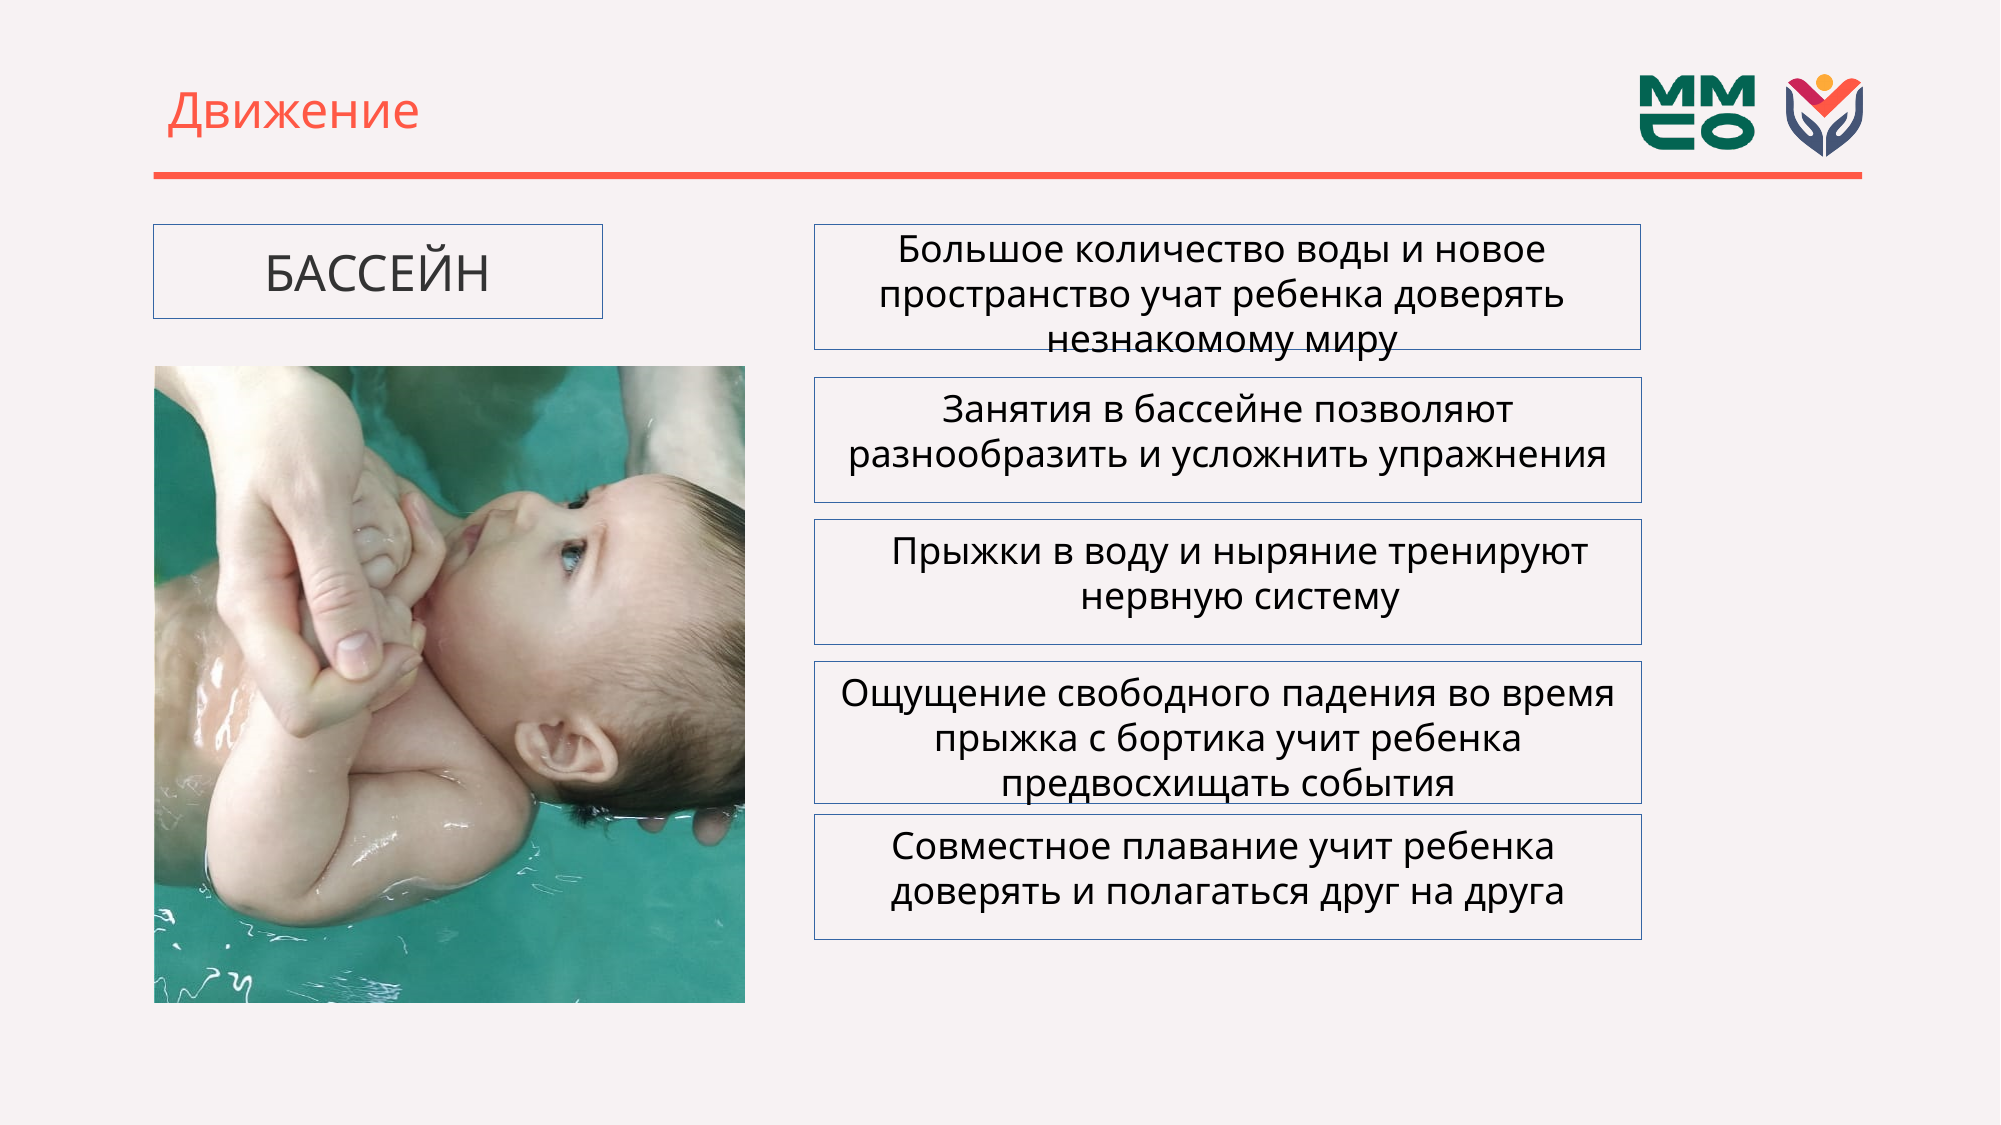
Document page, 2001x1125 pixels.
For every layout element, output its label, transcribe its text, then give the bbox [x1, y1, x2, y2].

text_box Движение [153, 47, 1622, 170]
text_box [814, 814, 1642, 940]
text_box Большое количество воды и новое пространство учат ребенка доверять незнакомому миру [808, 217, 1636, 368]
text_box БАССЕЙН [153, 224, 603, 319]
text_box Ощущение свободного падения во время прыжка с бортика учит ребенка предвосхищать события [815, 661, 1642, 812]
picture [1639, 75, 1755, 150]
text_box [814, 482, 1642, 503]
text_box [152, 170, 1864, 181]
text_box [133, 212, 1843, 1060]
text_box [1636, 224, 1641, 350]
text_box Прыжки в воду и ныряние тренируют нервную систему [826, 519, 1654, 625]
text_box Занятия в бассейне позволяют разнообразить и усложнить упражнения [797, 377, 1660, 482]
picture [1786, 74, 1863, 157]
text_box [814, 519, 1642, 645]
text_box Совместное плавание учит ребенка доверять и полагаться друг на друга [815, 814, 1642, 920]
picture [153, 365, 745, 1004]
